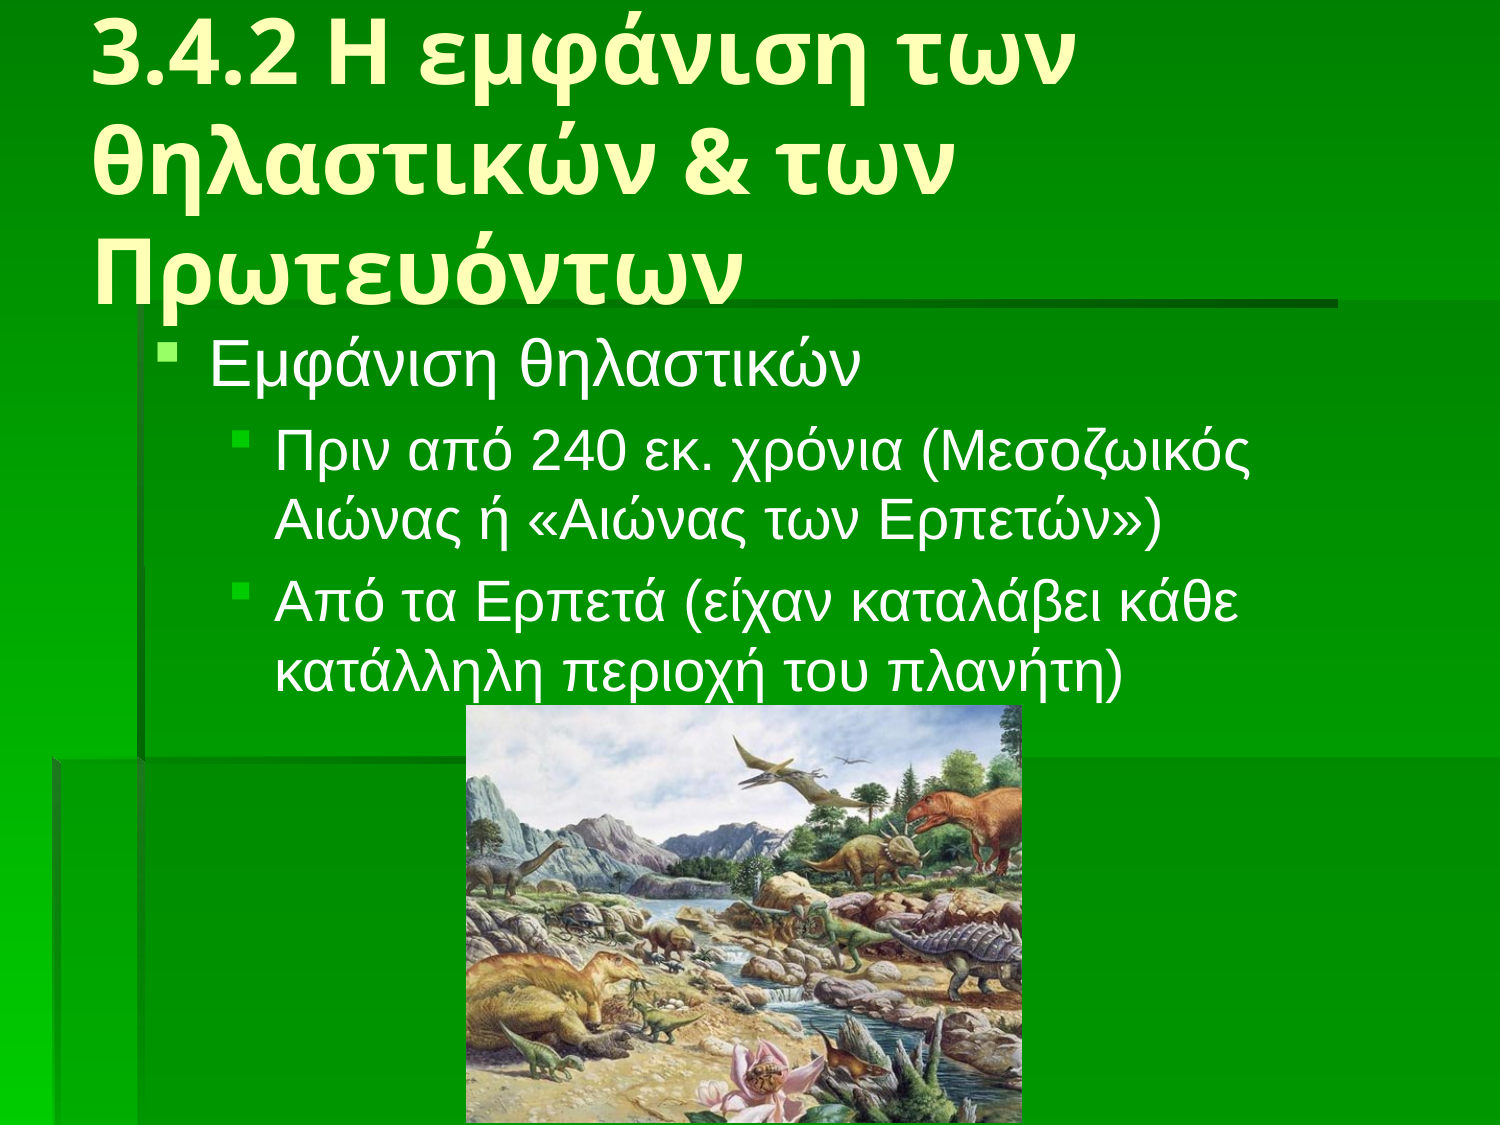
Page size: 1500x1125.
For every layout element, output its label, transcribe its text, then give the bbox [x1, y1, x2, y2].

picture [466, 705, 1022, 1123]
title 3.4.2 Η εμφάνιση των θηλαστικών & των Πρωτευόντων [75, 40, 1451, 275]
list Εμφάνιση θηλαστικών Πριν από 240 εκ. χρόνια (Μεσοζωικός Αιώνας ή «Αιώνας των Ερπετών») Από τα Ερπετά (είχαν καταλάβει κάθε κατάλληλη περιοχή του πλανήτη) [137, 312, 1451, 1000]
